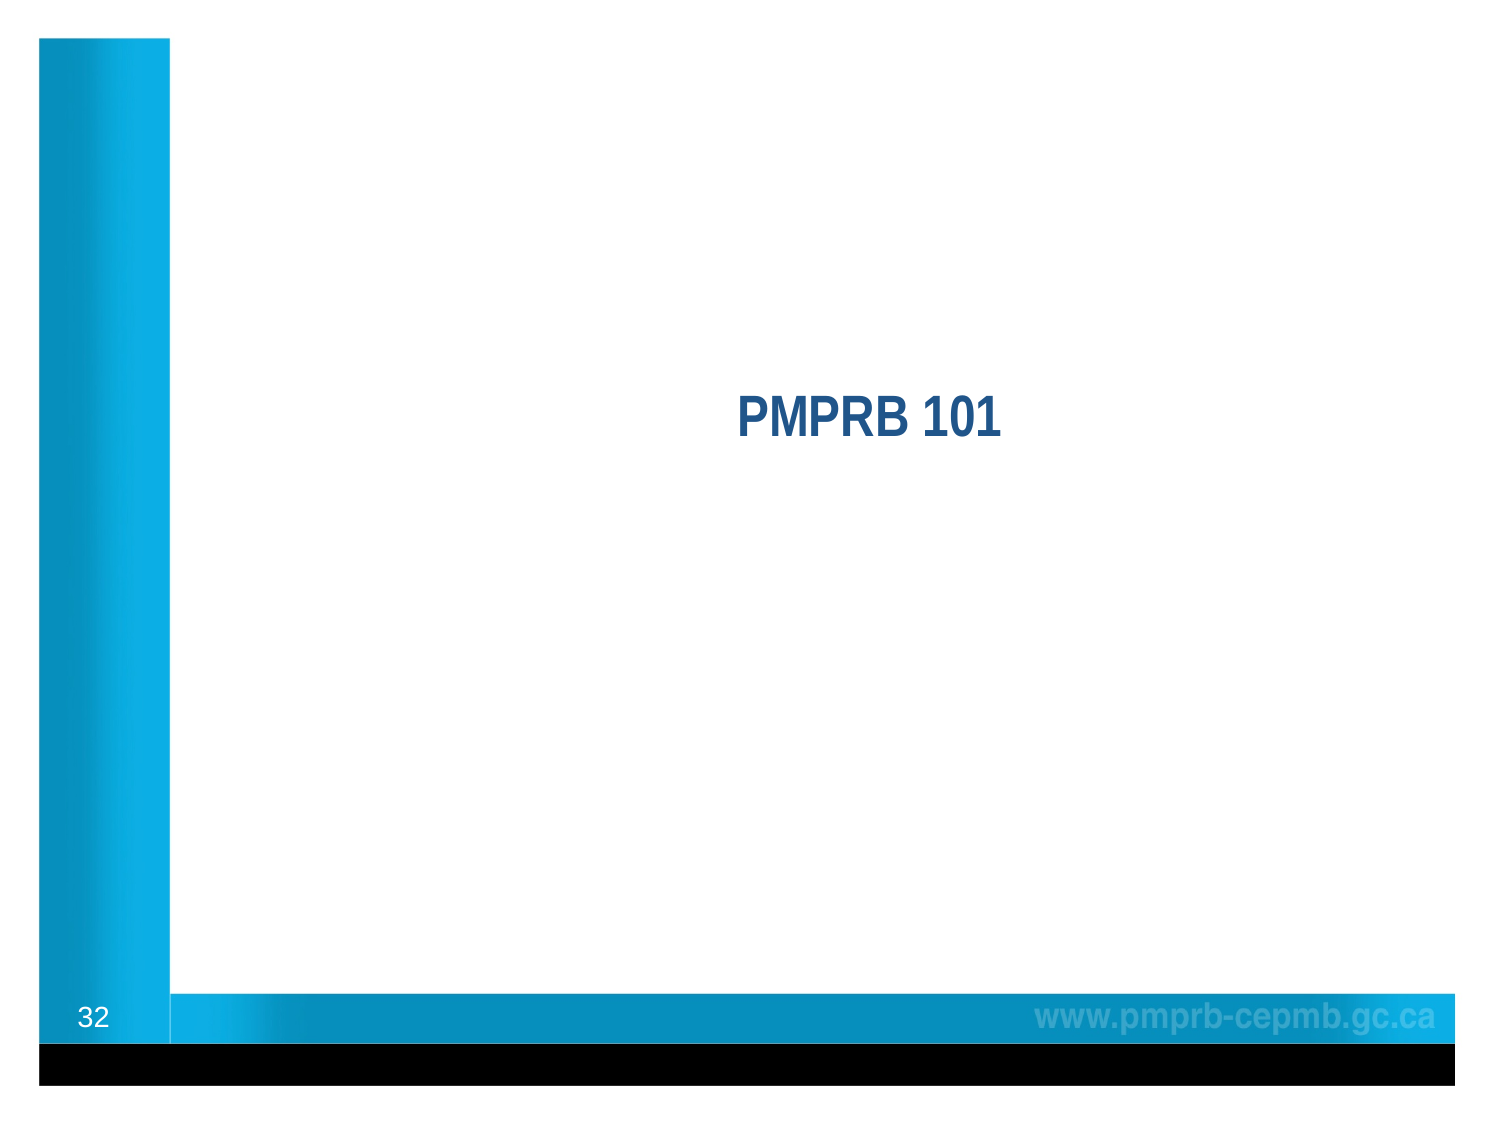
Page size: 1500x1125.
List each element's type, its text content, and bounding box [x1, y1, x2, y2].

picture [0, 0, 1500, 1125]
list PMPRB 101 [174, 125, 1500, 953]
slide_number 32 [24, 962, 126, 1041]
